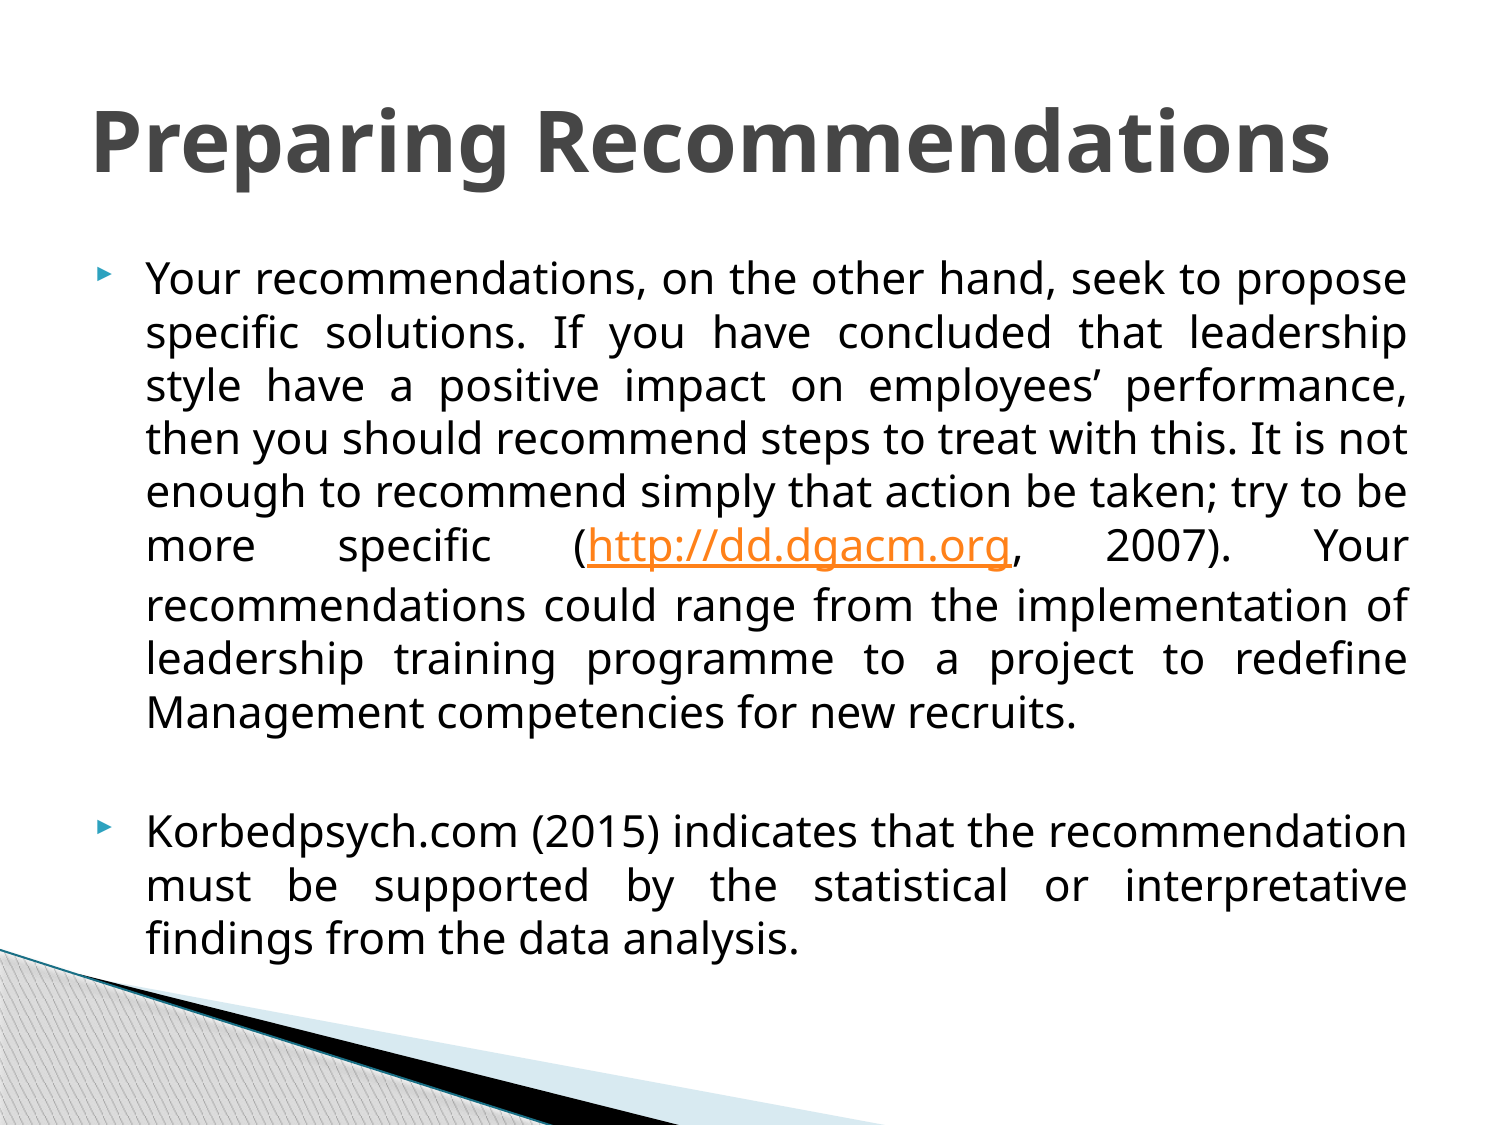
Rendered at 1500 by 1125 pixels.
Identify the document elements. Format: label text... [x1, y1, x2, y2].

title Preparing Recommendations [75, 45, 1425, 233]
list Your recommendations, on the other hand, seek to propose specific solutions. If you have concluded that leadership style have a positive impact on employees’ performance, then you should recommend steps to treat with this. It is not enough to recommend simply that action be taken; try to be more specific (http://dd.dgacm.org, 2007). Your recommendations could range from the implementation of leadership training programme to a project to redefine Management competencies for new recruits. Korbedpsych.com (2015) indicates that the recommendation must be supported by the statistical or interpretative findings from the data analysis. [75, 243, 1425, 986]
